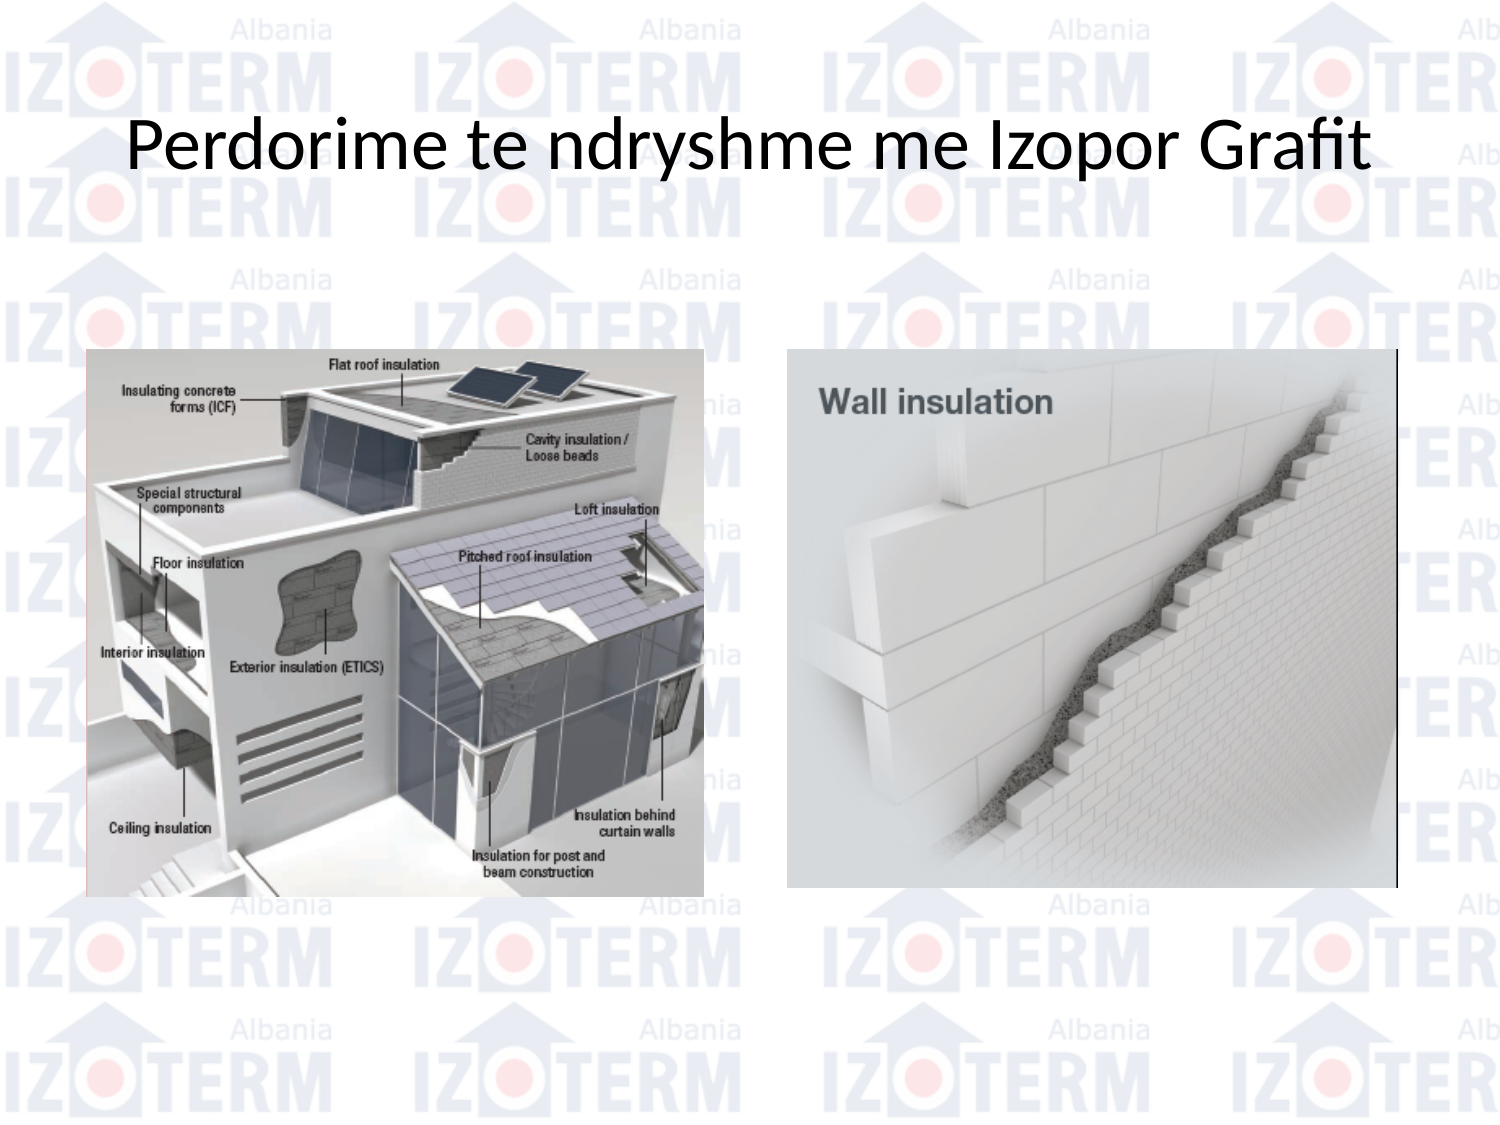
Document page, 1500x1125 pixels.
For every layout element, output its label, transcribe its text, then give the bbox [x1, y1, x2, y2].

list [86, 349, 704, 898]
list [787, 349, 1398, 888]
title Perdorime te ndryshme me Izopor Grafit [75, 45, 1425, 233]
